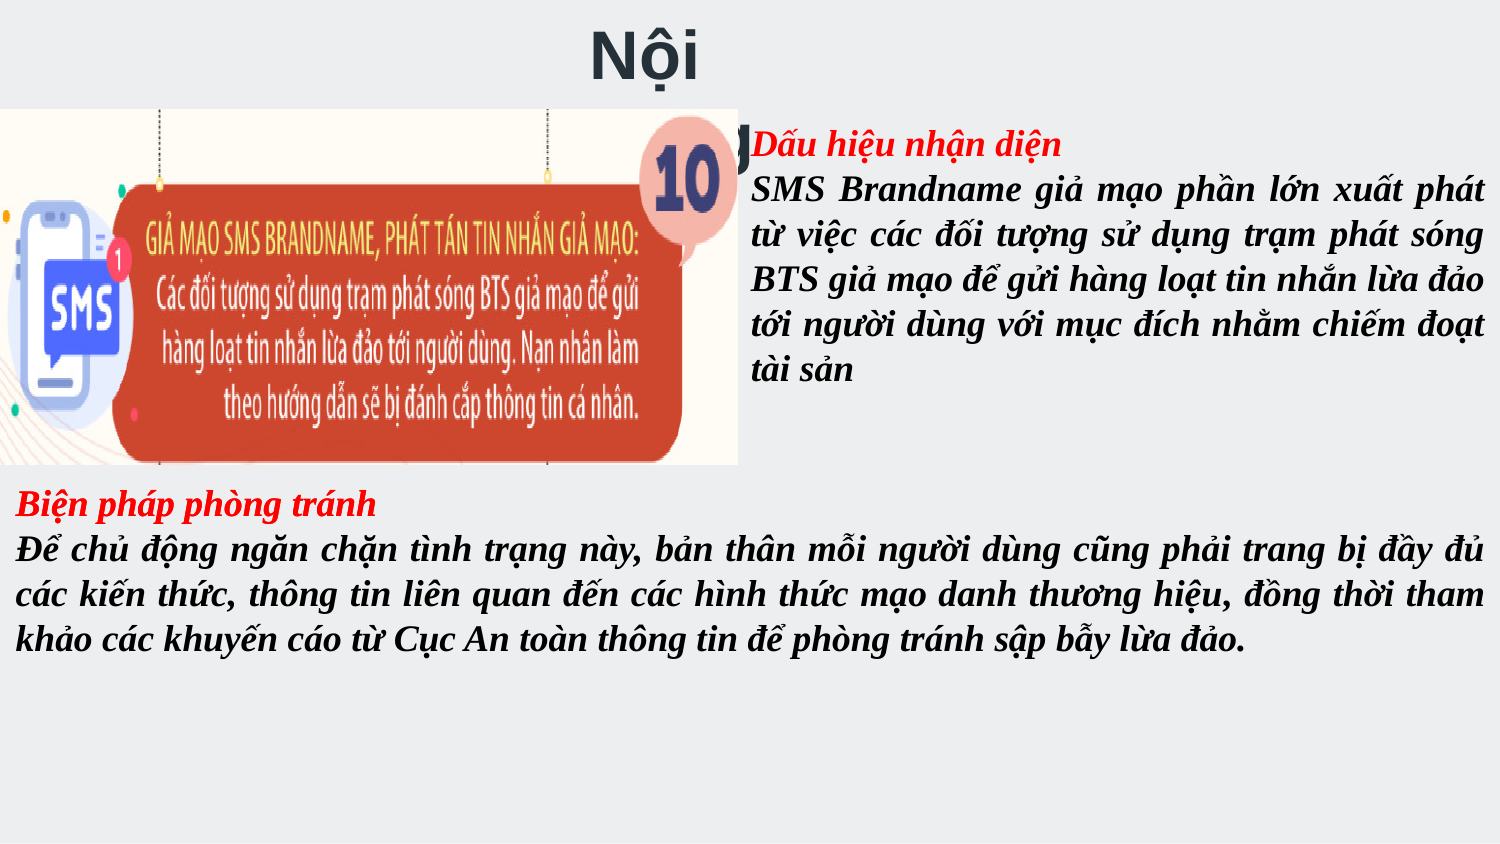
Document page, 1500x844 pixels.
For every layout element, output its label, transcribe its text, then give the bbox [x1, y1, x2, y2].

picture [0, 109, 738, 465]
text_box Biện pháp phòng tránh Để chủ động ngăn chặn tình trạng này, bản thân mỗi người dùng cũng phải trang bị đầy đủ các kiến thức, thông tin liên quan đến các hình thức mạo danh thương hiệu, đồng thời tham khảo các khuyến cáo từ Cục An toàn thông tin để phòng tránh sập bẫy lừa đảo. [0, 471, 1500, 712]
title Nội dung [587, 8, 881, 108]
text_box Dấu hiệu nhận diện SMS Brandname giả mạo phần lớn xuất phát từ việc các đối tượng sử dụng trạm phát sóng BTS giả mạo để gửi hàng loạt tin nhắn lừa đảo tới người dùng với mục đích nhằm chiếm đoạt tài sản [736, 71, 1500, 397]
